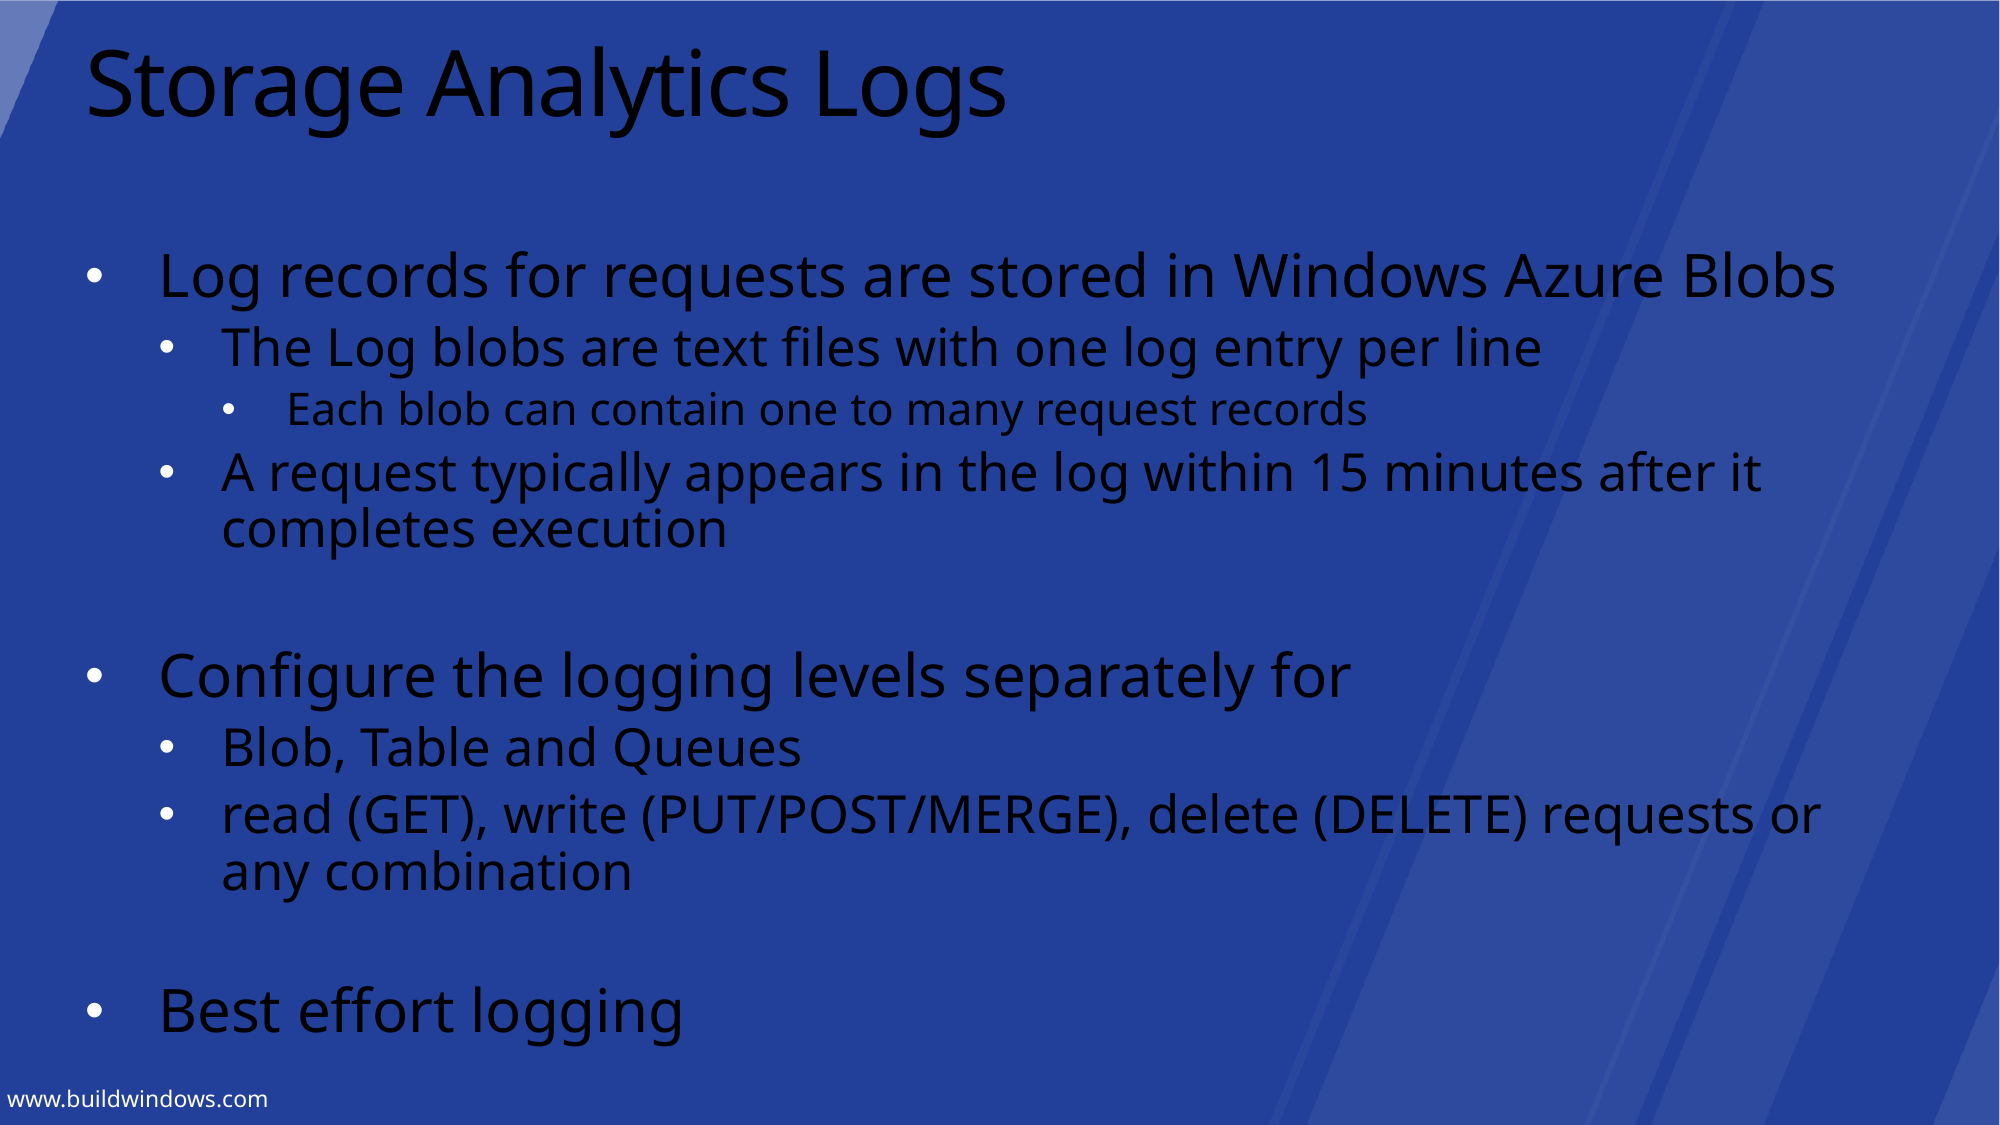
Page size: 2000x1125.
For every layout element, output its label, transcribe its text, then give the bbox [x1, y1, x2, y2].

title Storage Analytics Logs [85, 37, 1914, 138]
picture [0, 0, 2000, 1125]
list Log records for requests are stored in Windows Azure Blobs The Log blobs are text files with one log entry per line Each blob can contain one to many request records A request typically appears in the log within 15 minutes after it completes execution Configure the logging levels separately for Blob, Table and Queues read (GET), write (PUT/POST/MERGE), delete (DELETE) requests or any combination Best effort logging [85, 246, 1914, 1050]
